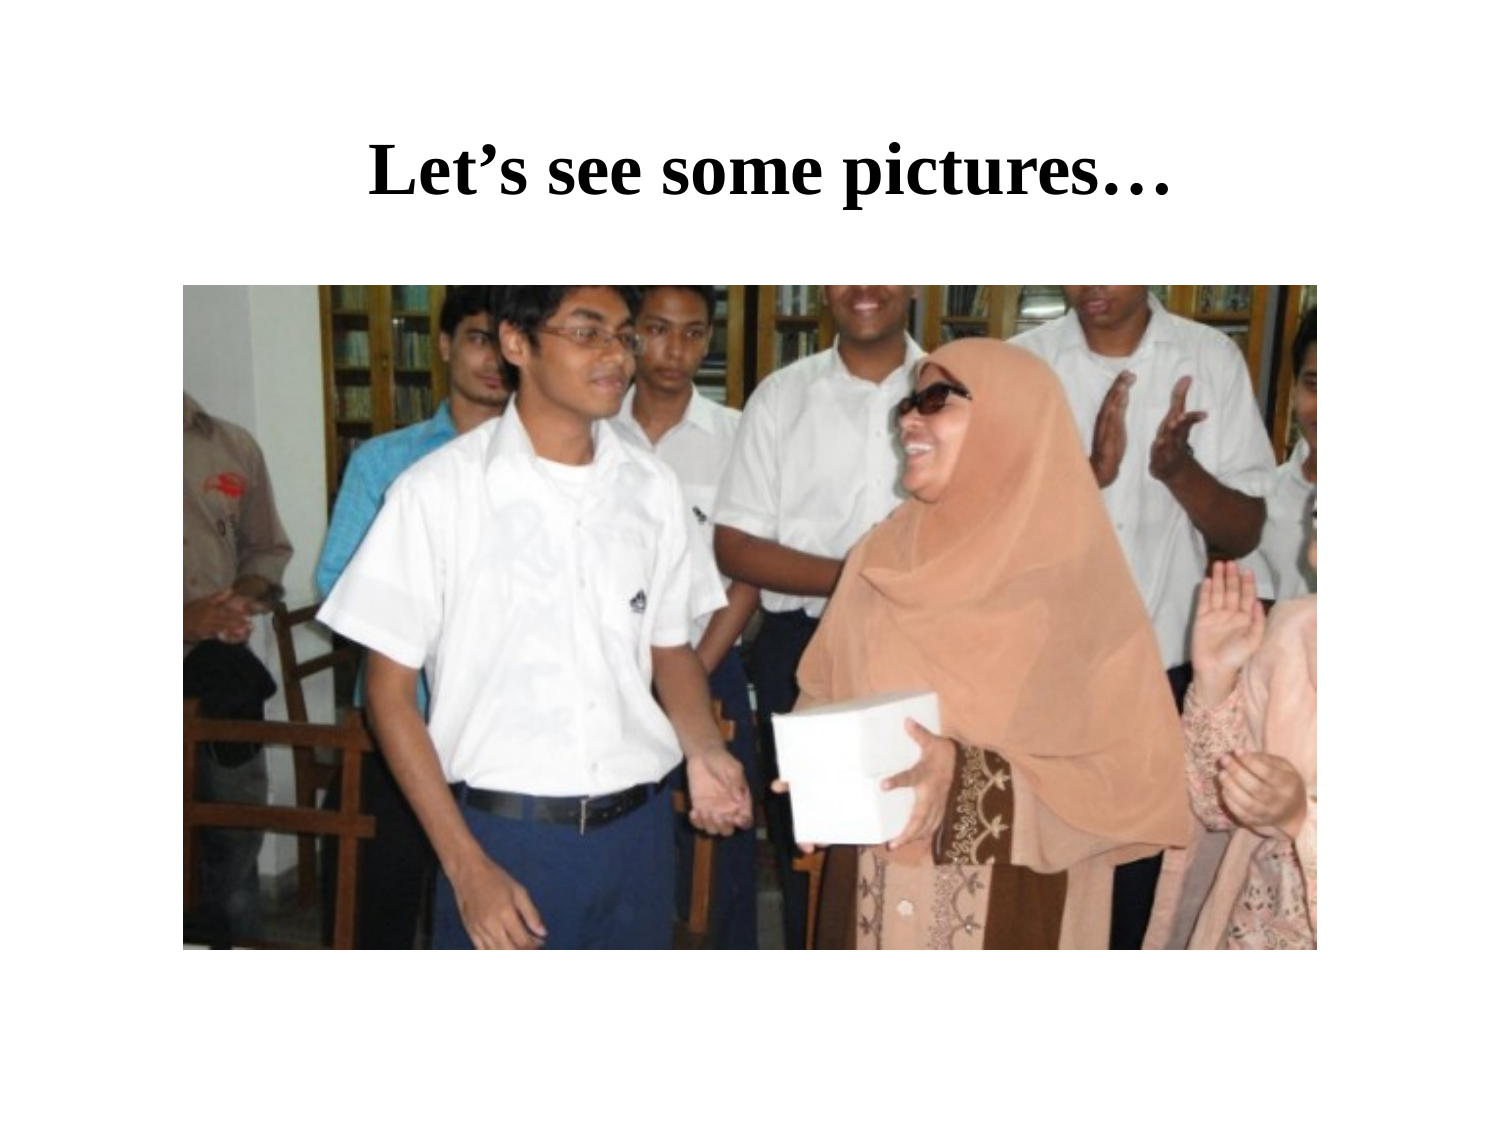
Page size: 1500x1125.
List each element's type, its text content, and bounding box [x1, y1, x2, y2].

picture [183, 285, 1317, 951]
text_box Let’s see some pictures… [354, 112, 1191, 218]
